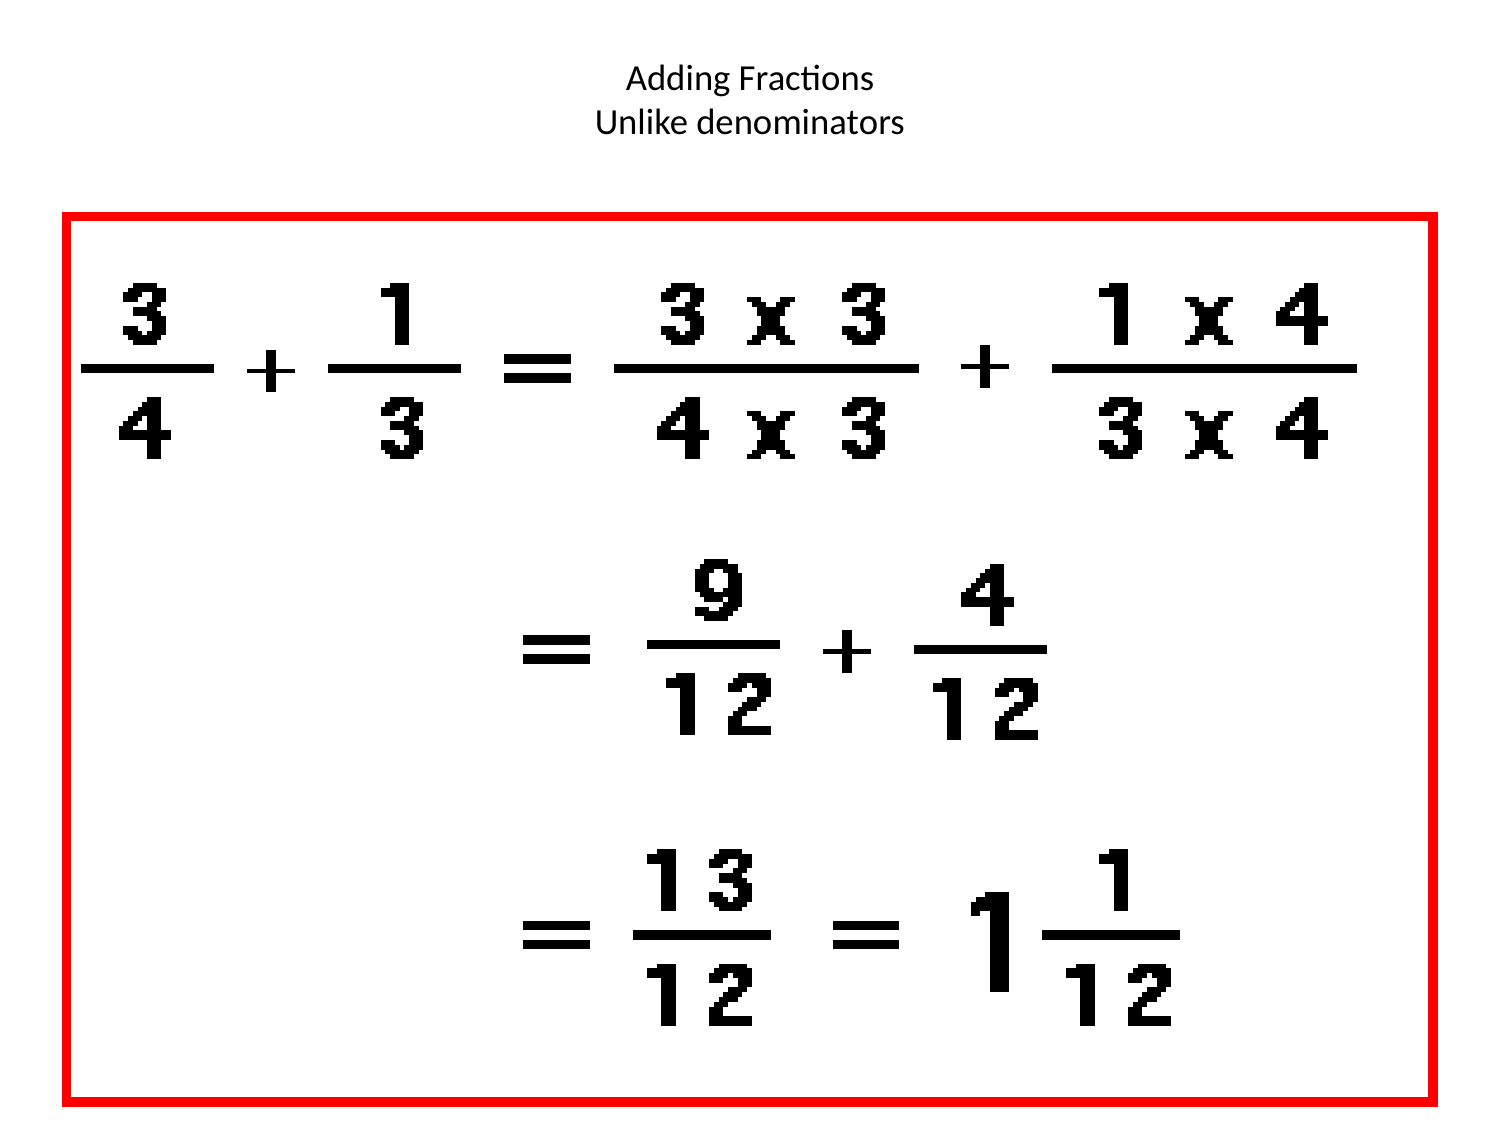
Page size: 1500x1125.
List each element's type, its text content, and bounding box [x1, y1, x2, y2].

title Adding Fractions Unlike denominators [75, 45, 1425, 150]
picture [62, 212, 1438, 1108]
